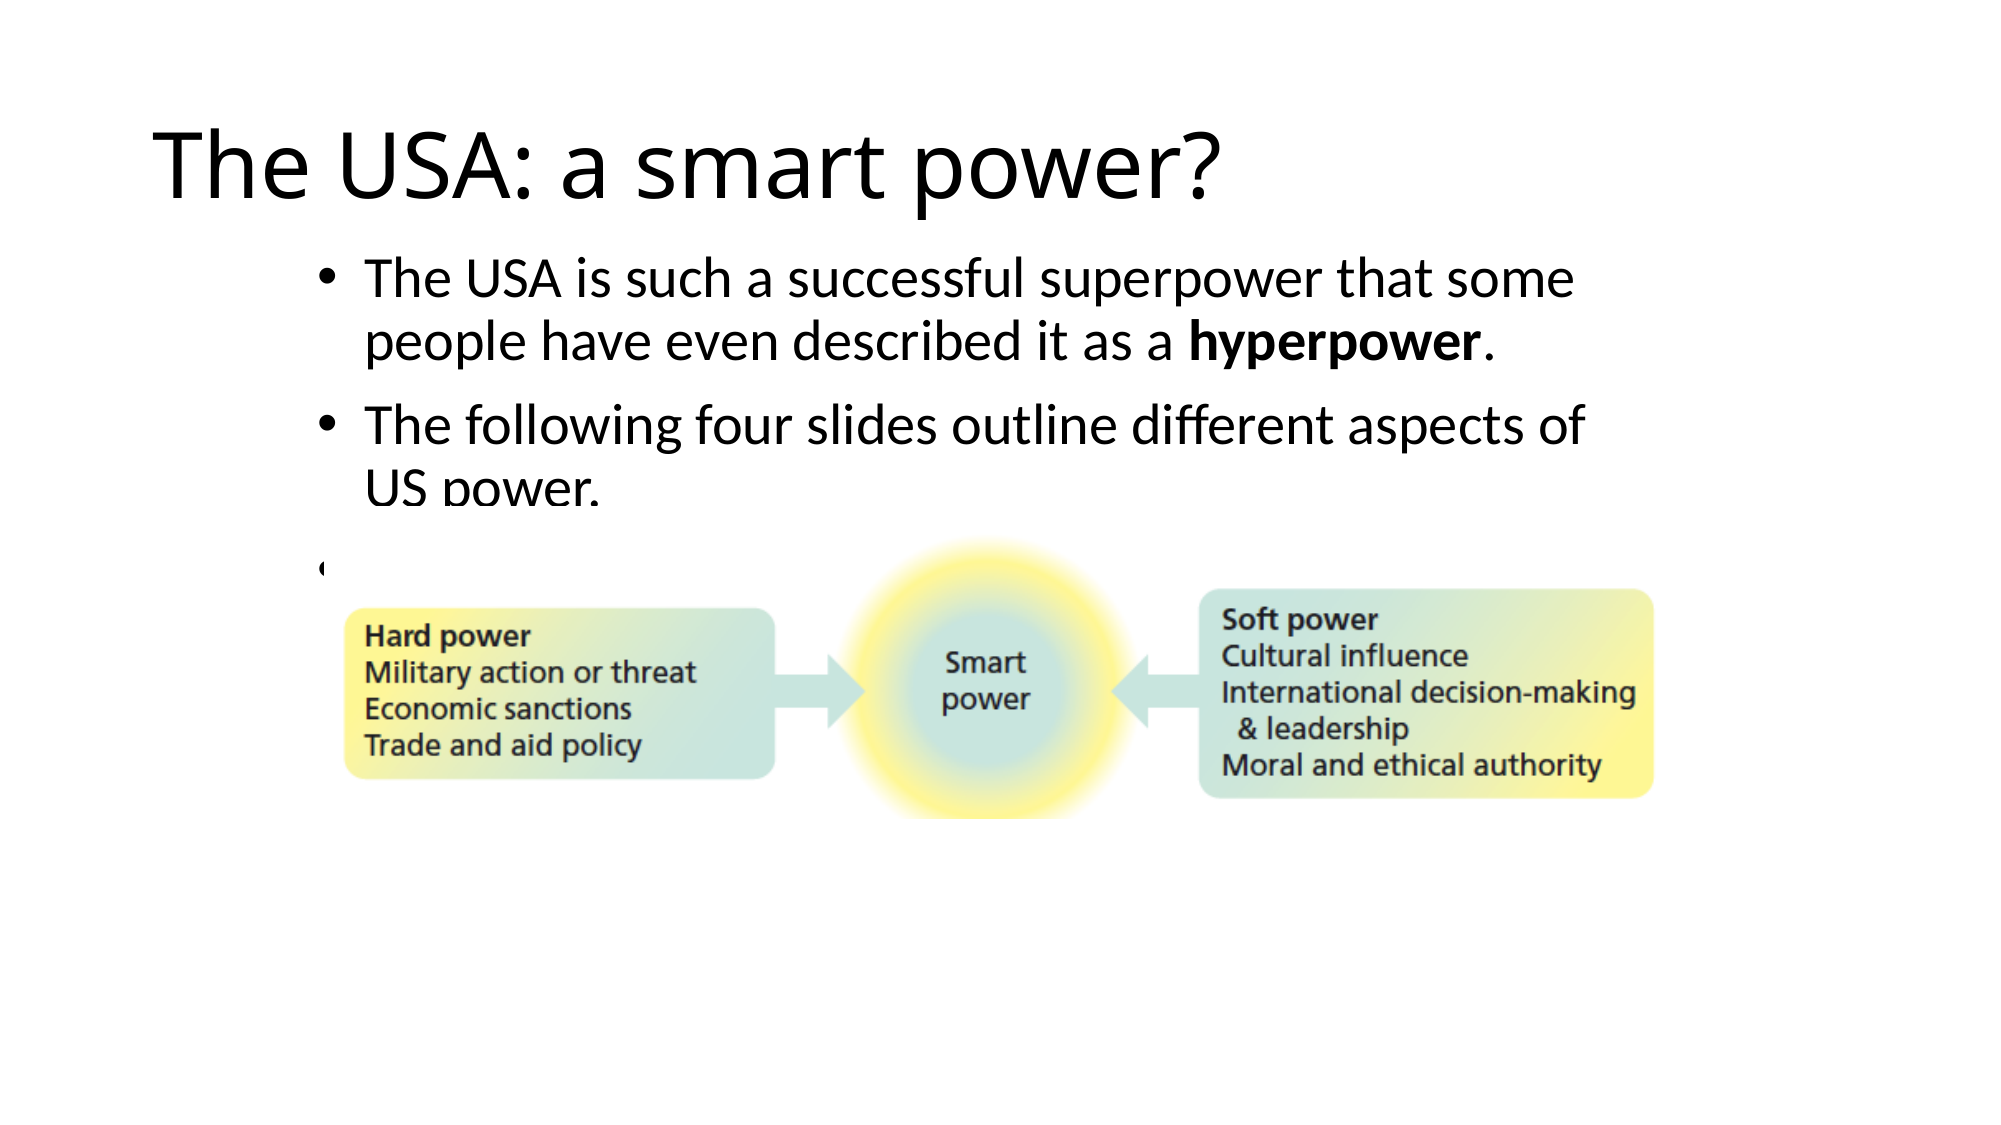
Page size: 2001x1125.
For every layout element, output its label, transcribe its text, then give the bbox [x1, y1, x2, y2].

picture [324, 506, 1677, 819]
title The USA: a smart power? [137, 59, 1863, 278]
list The USA is such a successful superpower that some people have even described it as a hyperpower. The following four slides outline different aspects of US power. Combined, they amount to what some people describe as smart power. [302, 239, 1639, 630]
